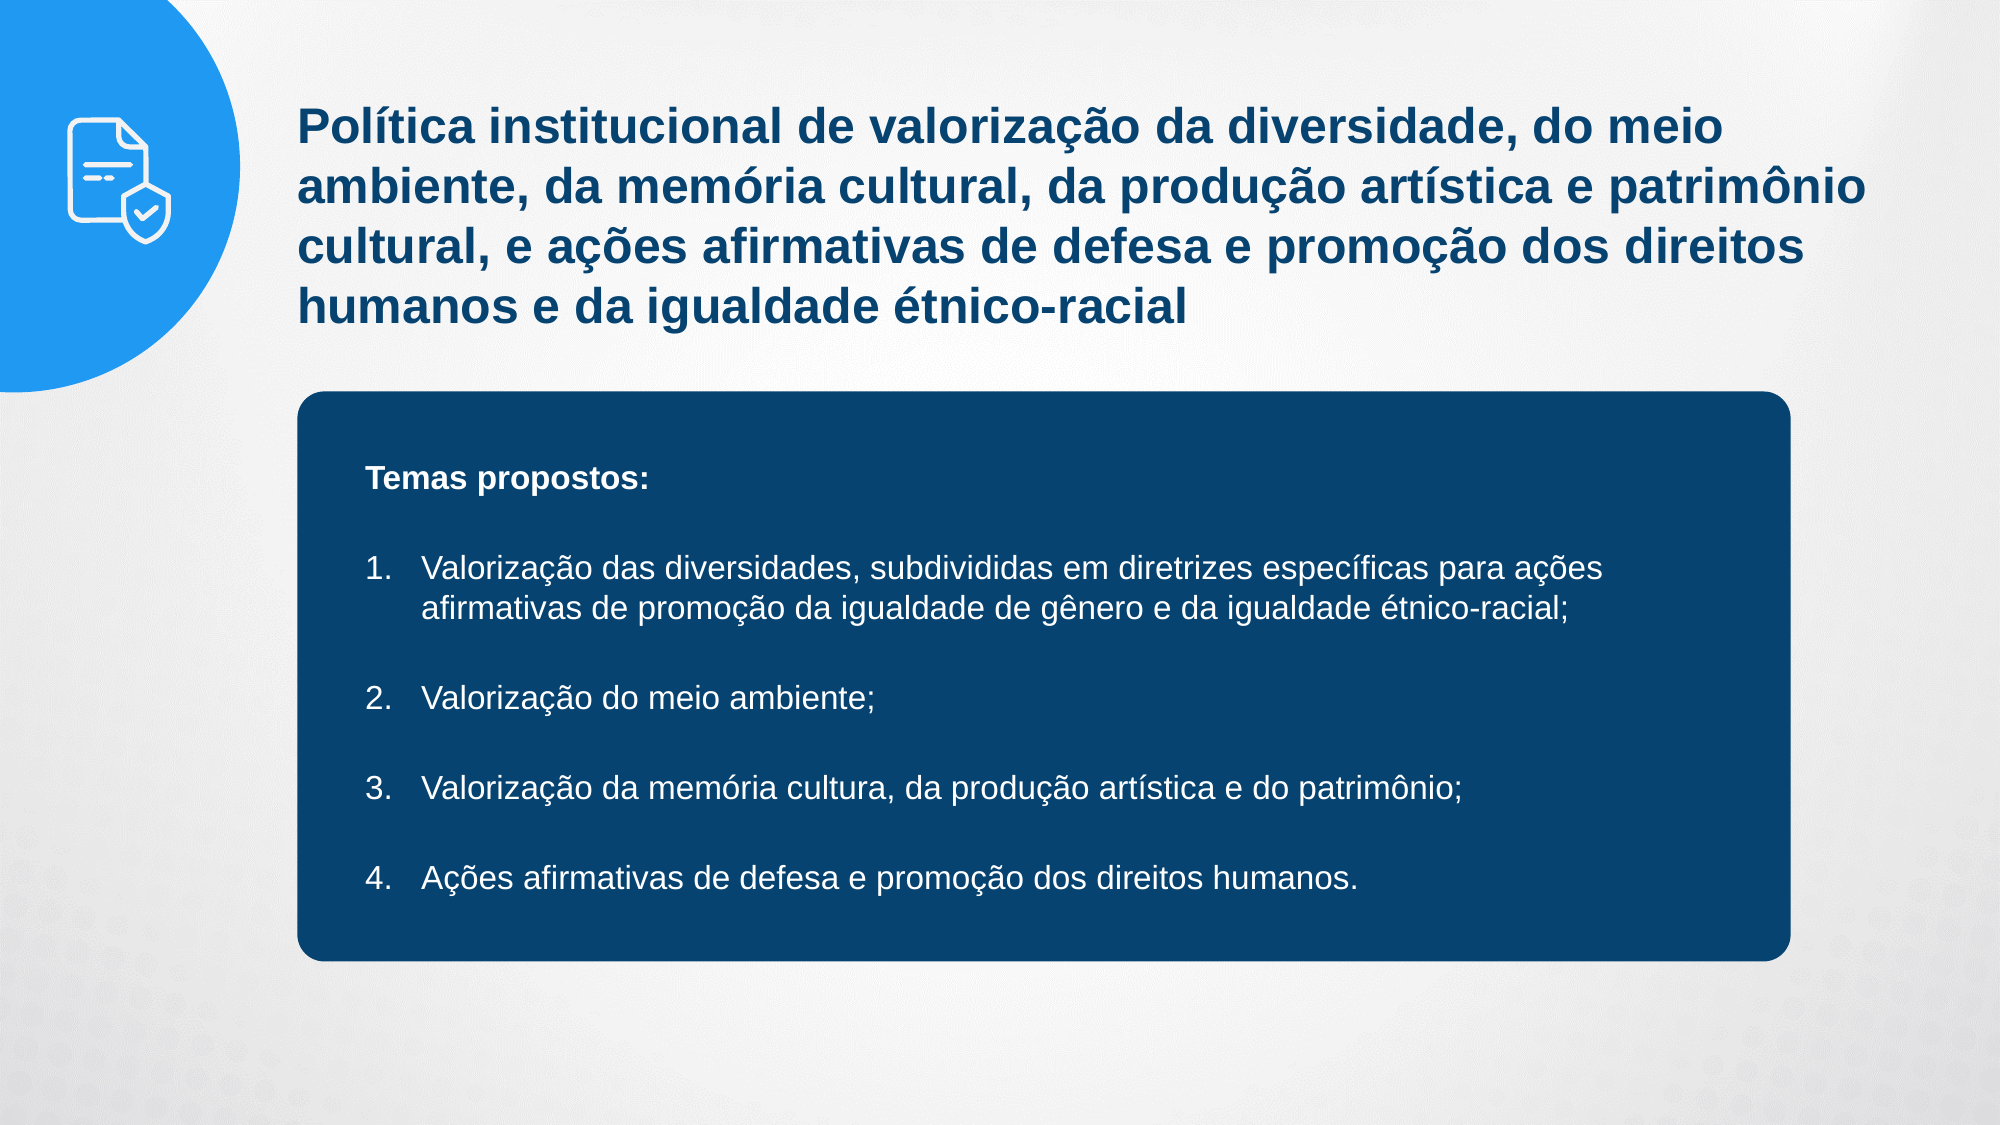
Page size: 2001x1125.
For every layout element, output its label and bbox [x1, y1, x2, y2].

text_box [68, 118, 194, 244]
picture [0, 0, 2000, 1125]
